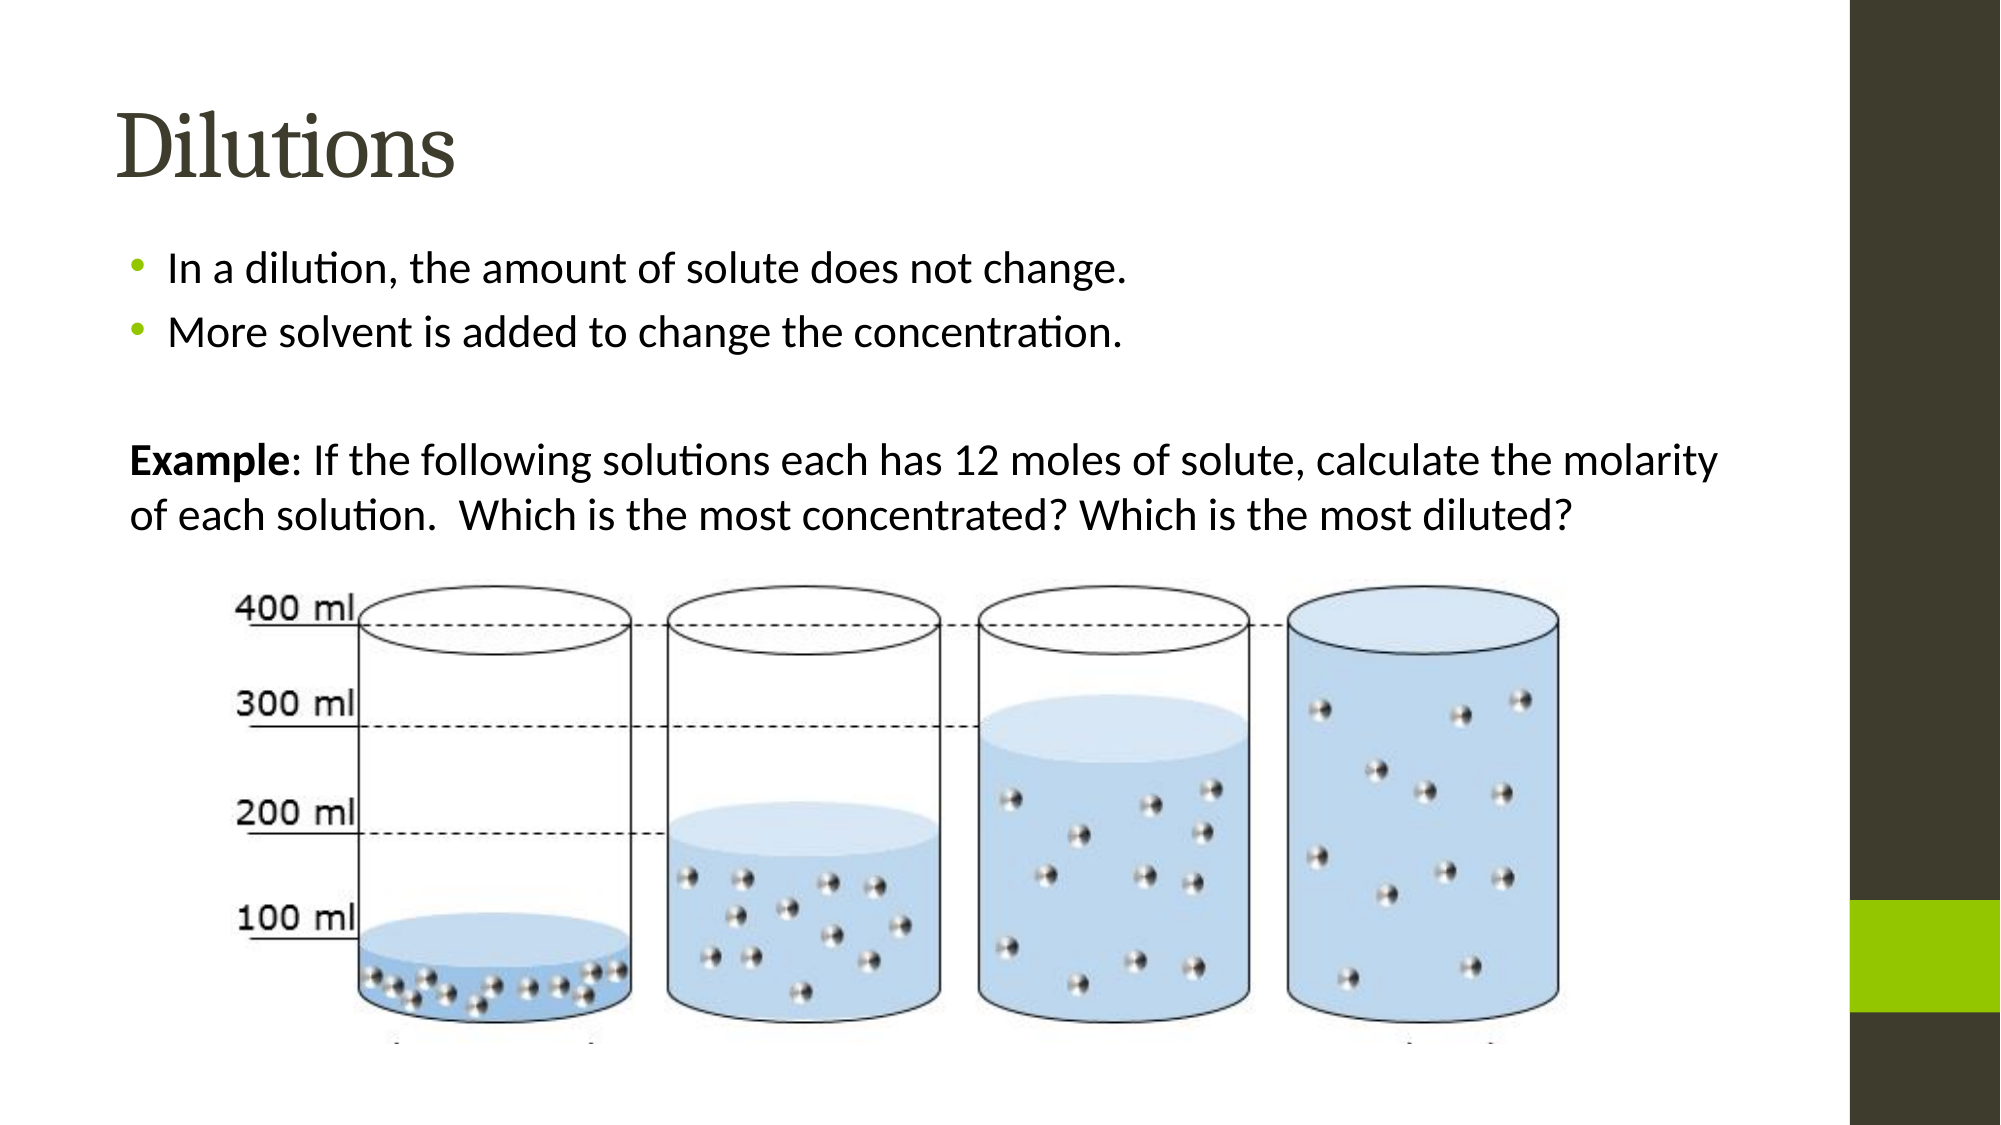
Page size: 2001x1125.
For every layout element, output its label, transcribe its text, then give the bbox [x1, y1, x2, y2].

picture [229, 578, 1584, 1044]
list In a dilution, the amount of solute does not change. More solvent is added to change the concentration. Example: If the following solutions each has 12 moles of solute, calculate the molarity of each solution. Which is the most concentrated? Which is the most diluted? [95, 229, 1763, 1018]
title Dilutions [99, 45, 1767, 233]
